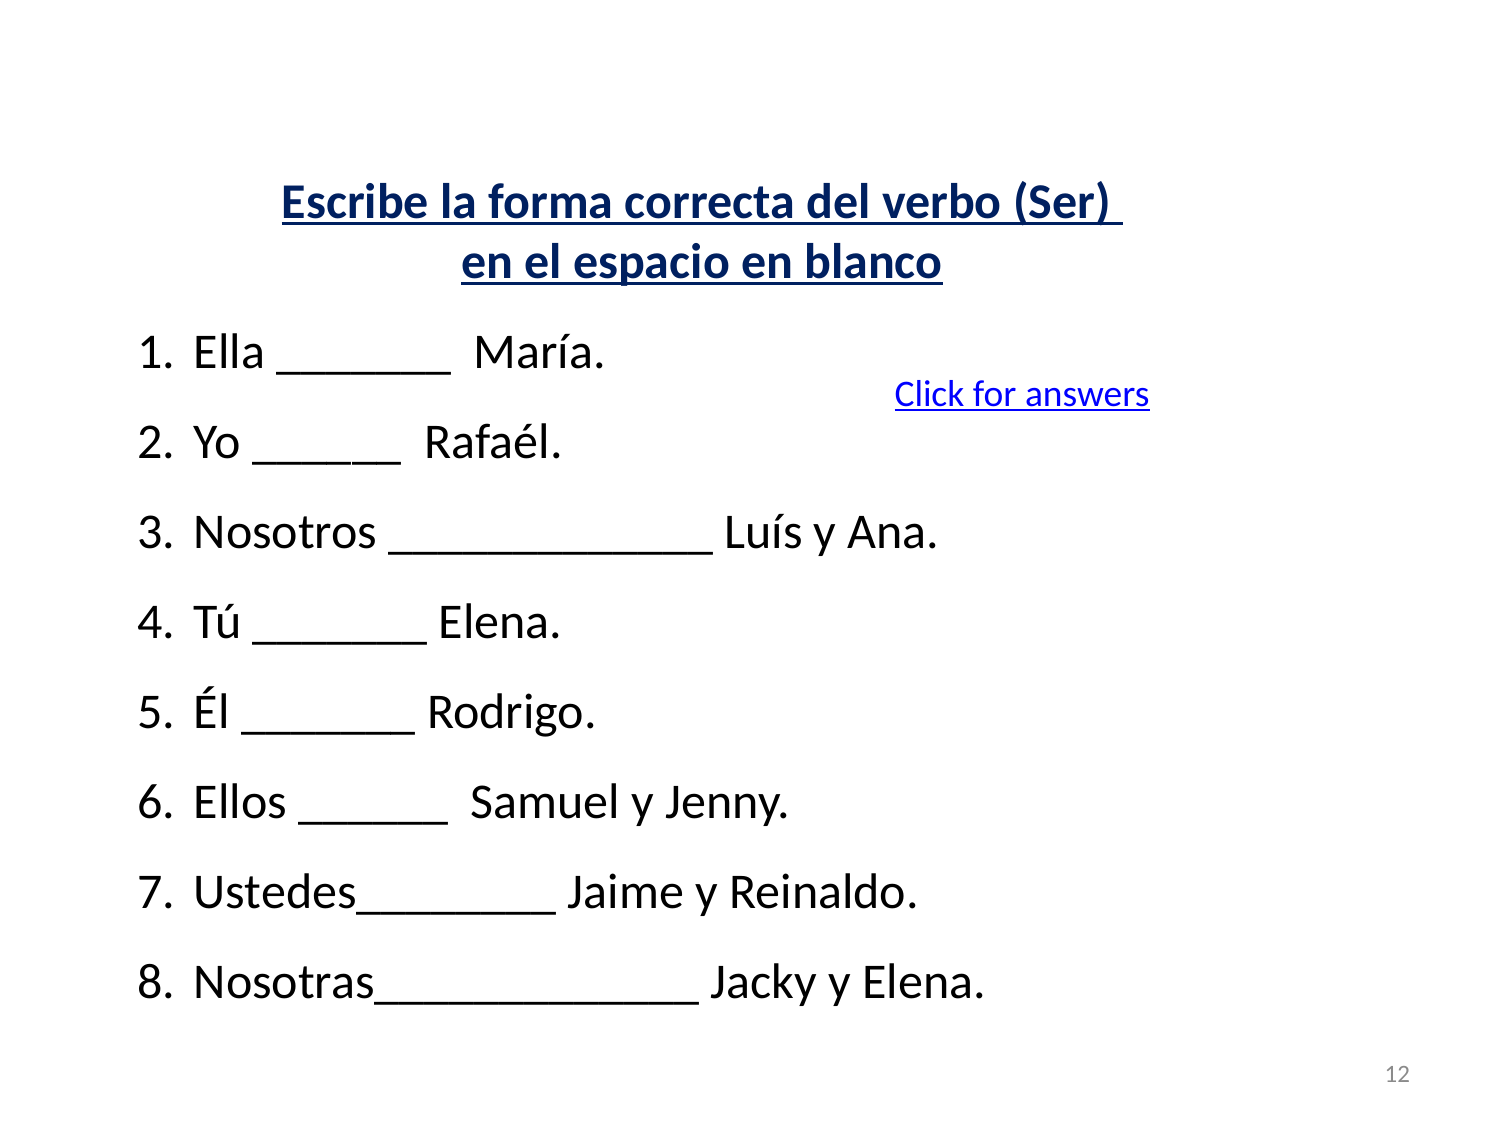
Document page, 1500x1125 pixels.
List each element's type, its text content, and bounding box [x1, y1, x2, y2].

text_box Click for answers [879, 361, 1176, 422]
slide_number 12 [1282, 1042, 1425, 1103]
text_box Escribe la forma correcta del verbo (Ser) en el espacio en blanco Ella _______ María. Yo ______ Rafaél. Nosotros _____________ Luís y Ana. Tú _______ Elena. Él _______ Rodrigo. Ellos ______ Samuel y Jenny. Ustedes________ Jaime y Reinaldo. Nosotras_____________ Jacky y Elena. [122, 160, 1282, 1106]
